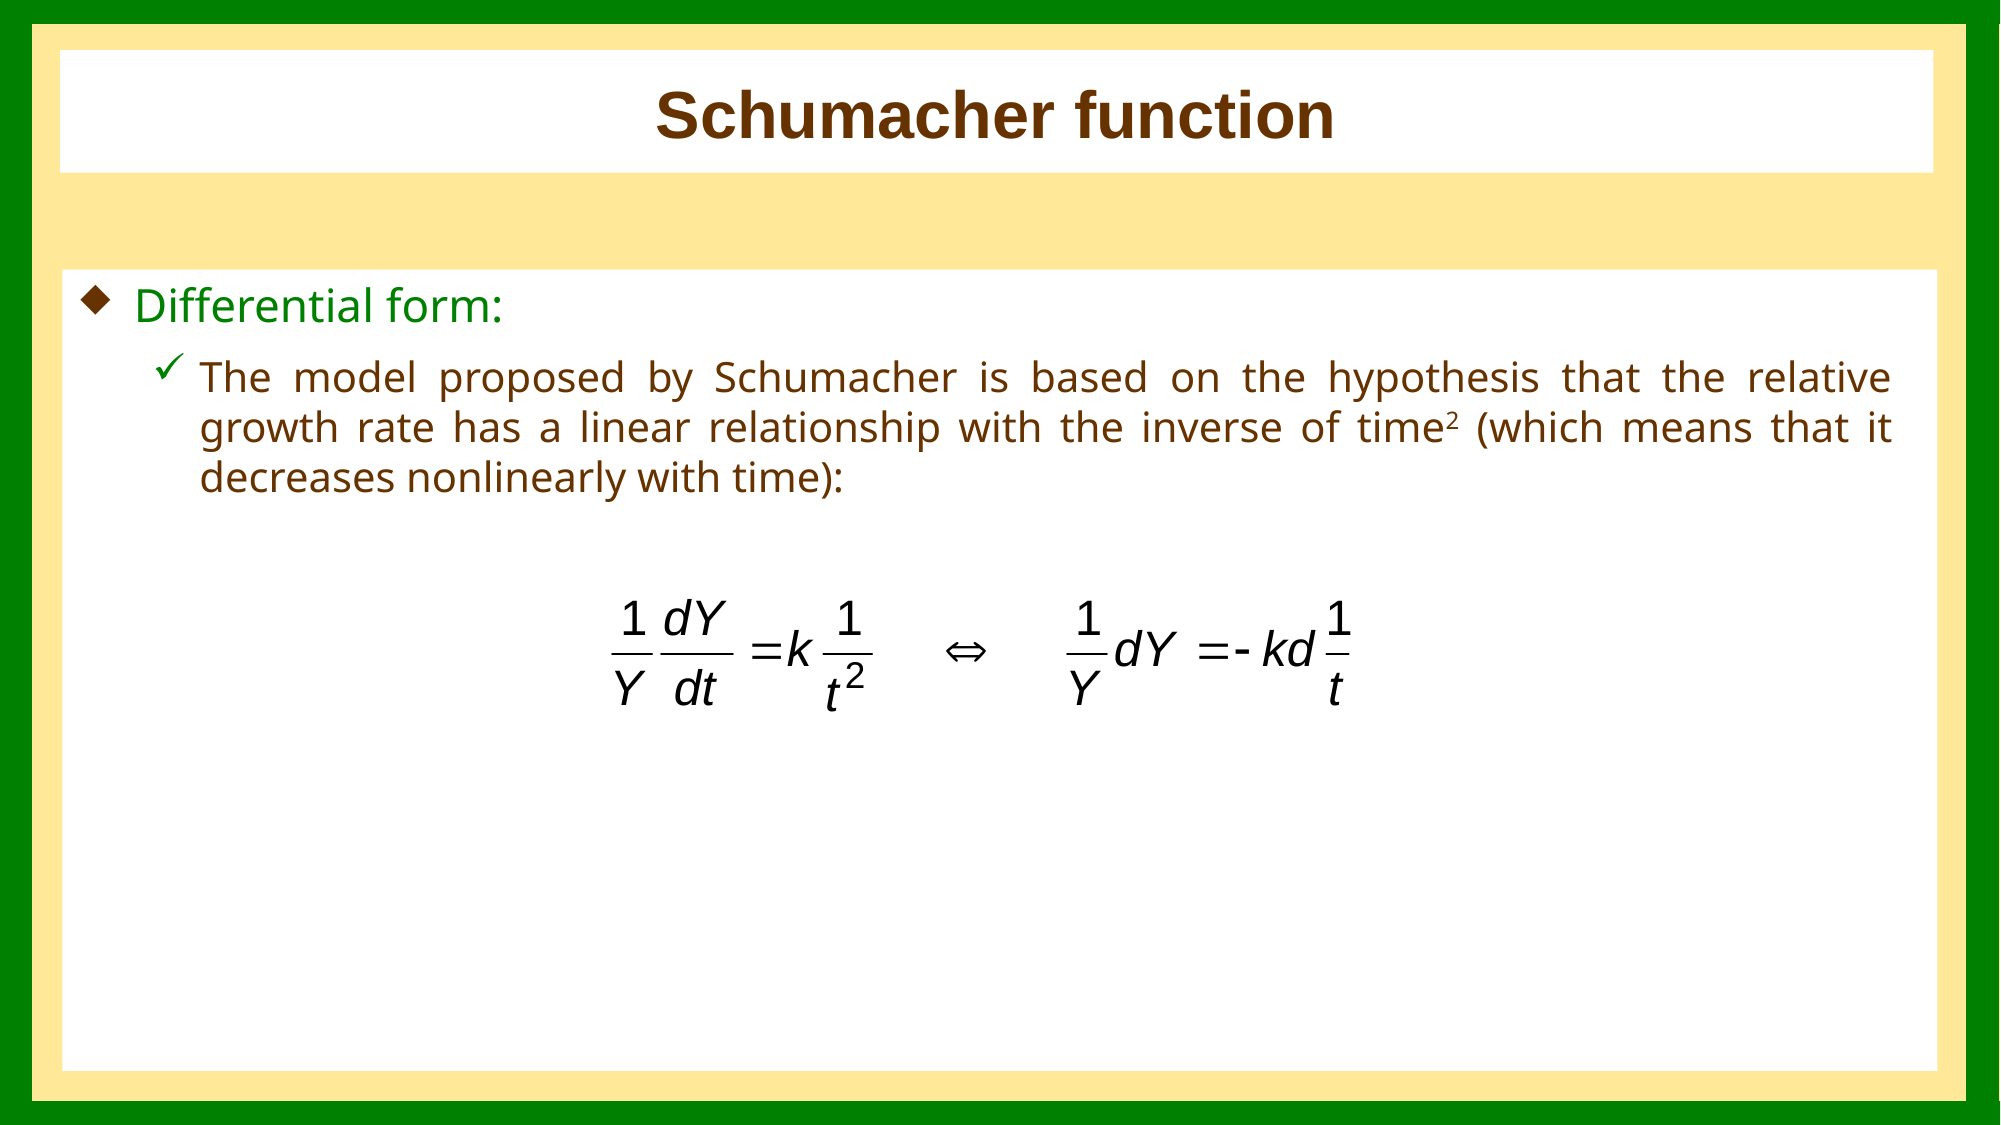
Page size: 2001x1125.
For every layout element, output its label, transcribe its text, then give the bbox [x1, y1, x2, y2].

title Schumacher function [59, 49, 1934, 173]
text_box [603, 587, 1358, 721]
list Differential form: The model proposed by Schumacher is based on the hypothesis that the relative growth rate has a linear relationship with the inverse of time2 (which means that it decreases nonlinearly with time): [62, 269, 1938, 1072]
